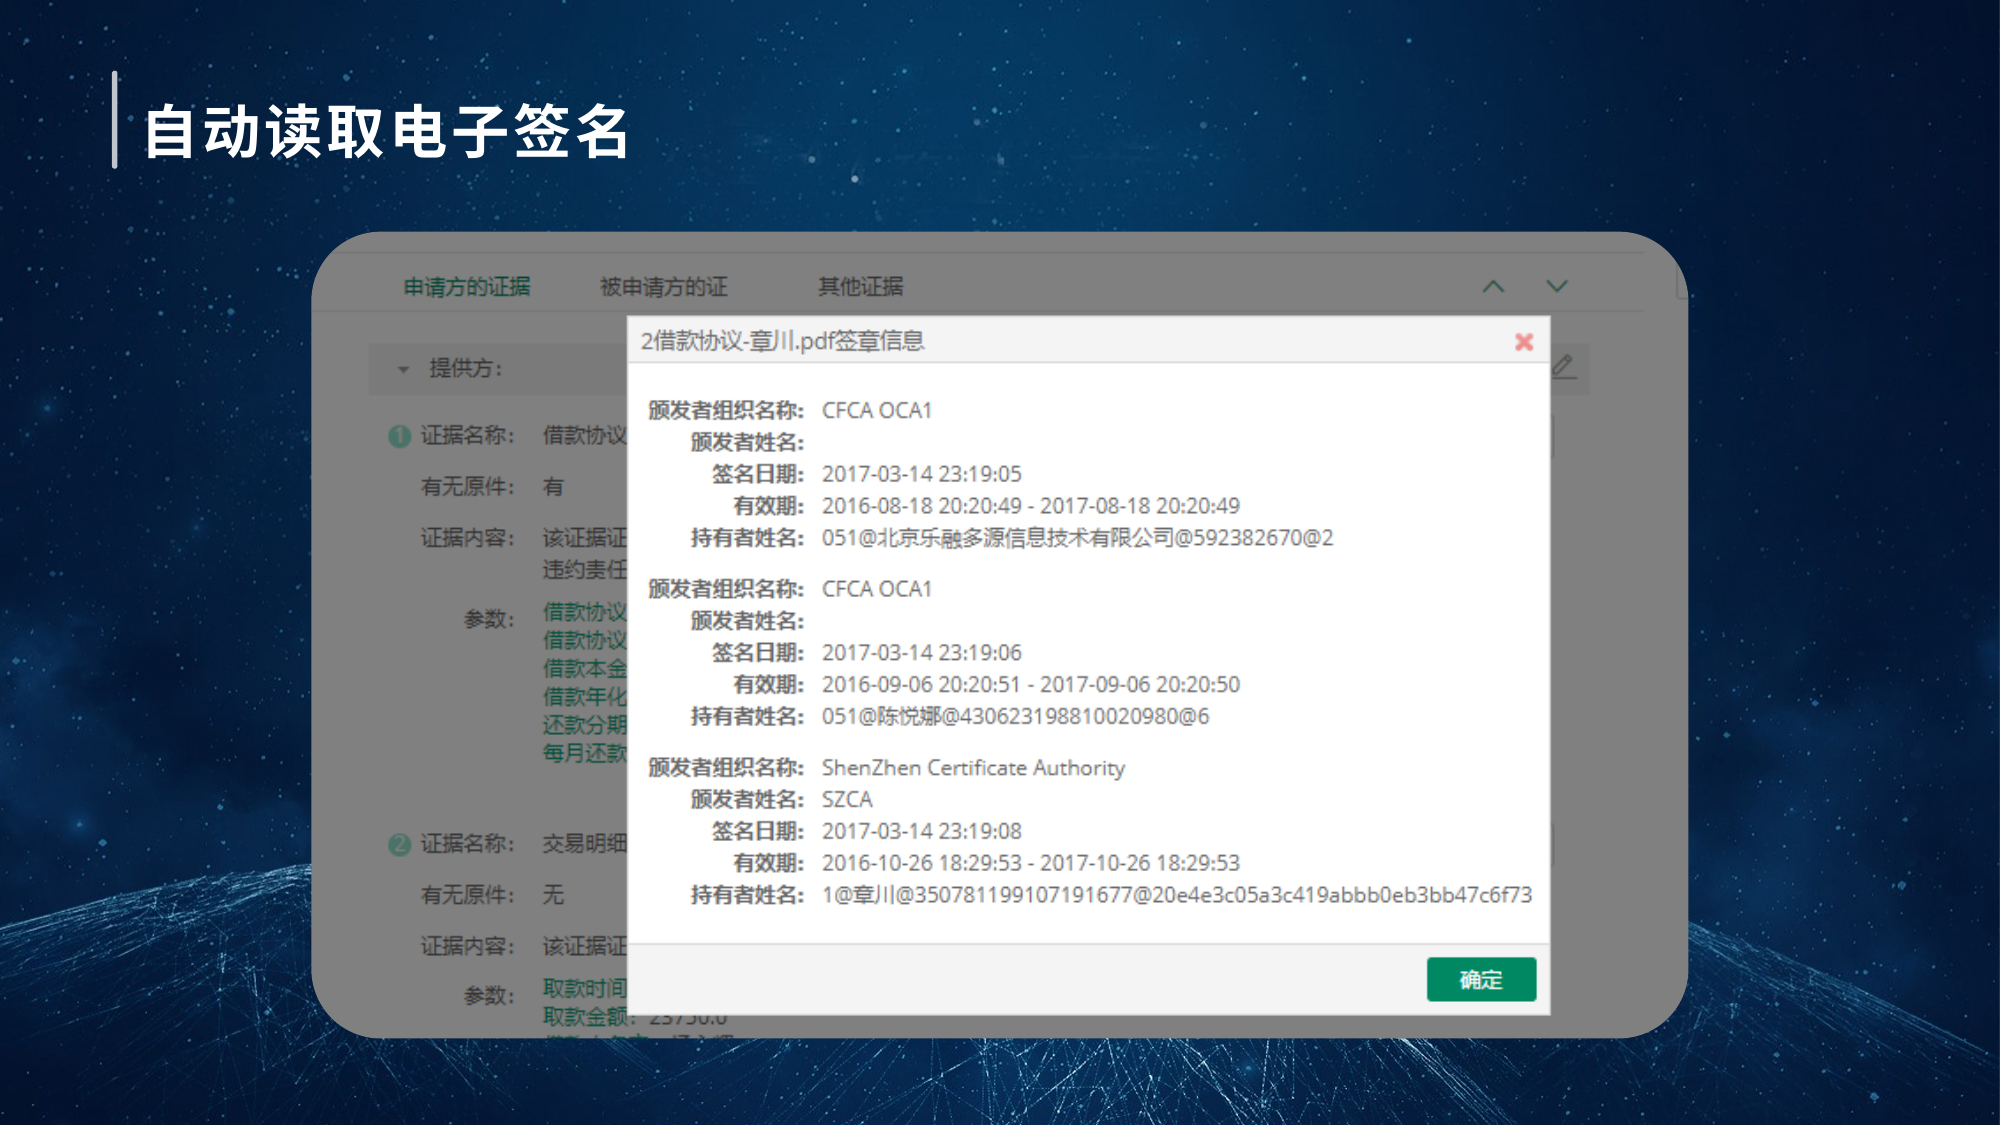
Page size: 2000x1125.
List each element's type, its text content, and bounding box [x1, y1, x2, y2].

picture [0, 0, 2000, 1125]
text_box 自动读取电子签名 [140, 81, 1322, 165]
